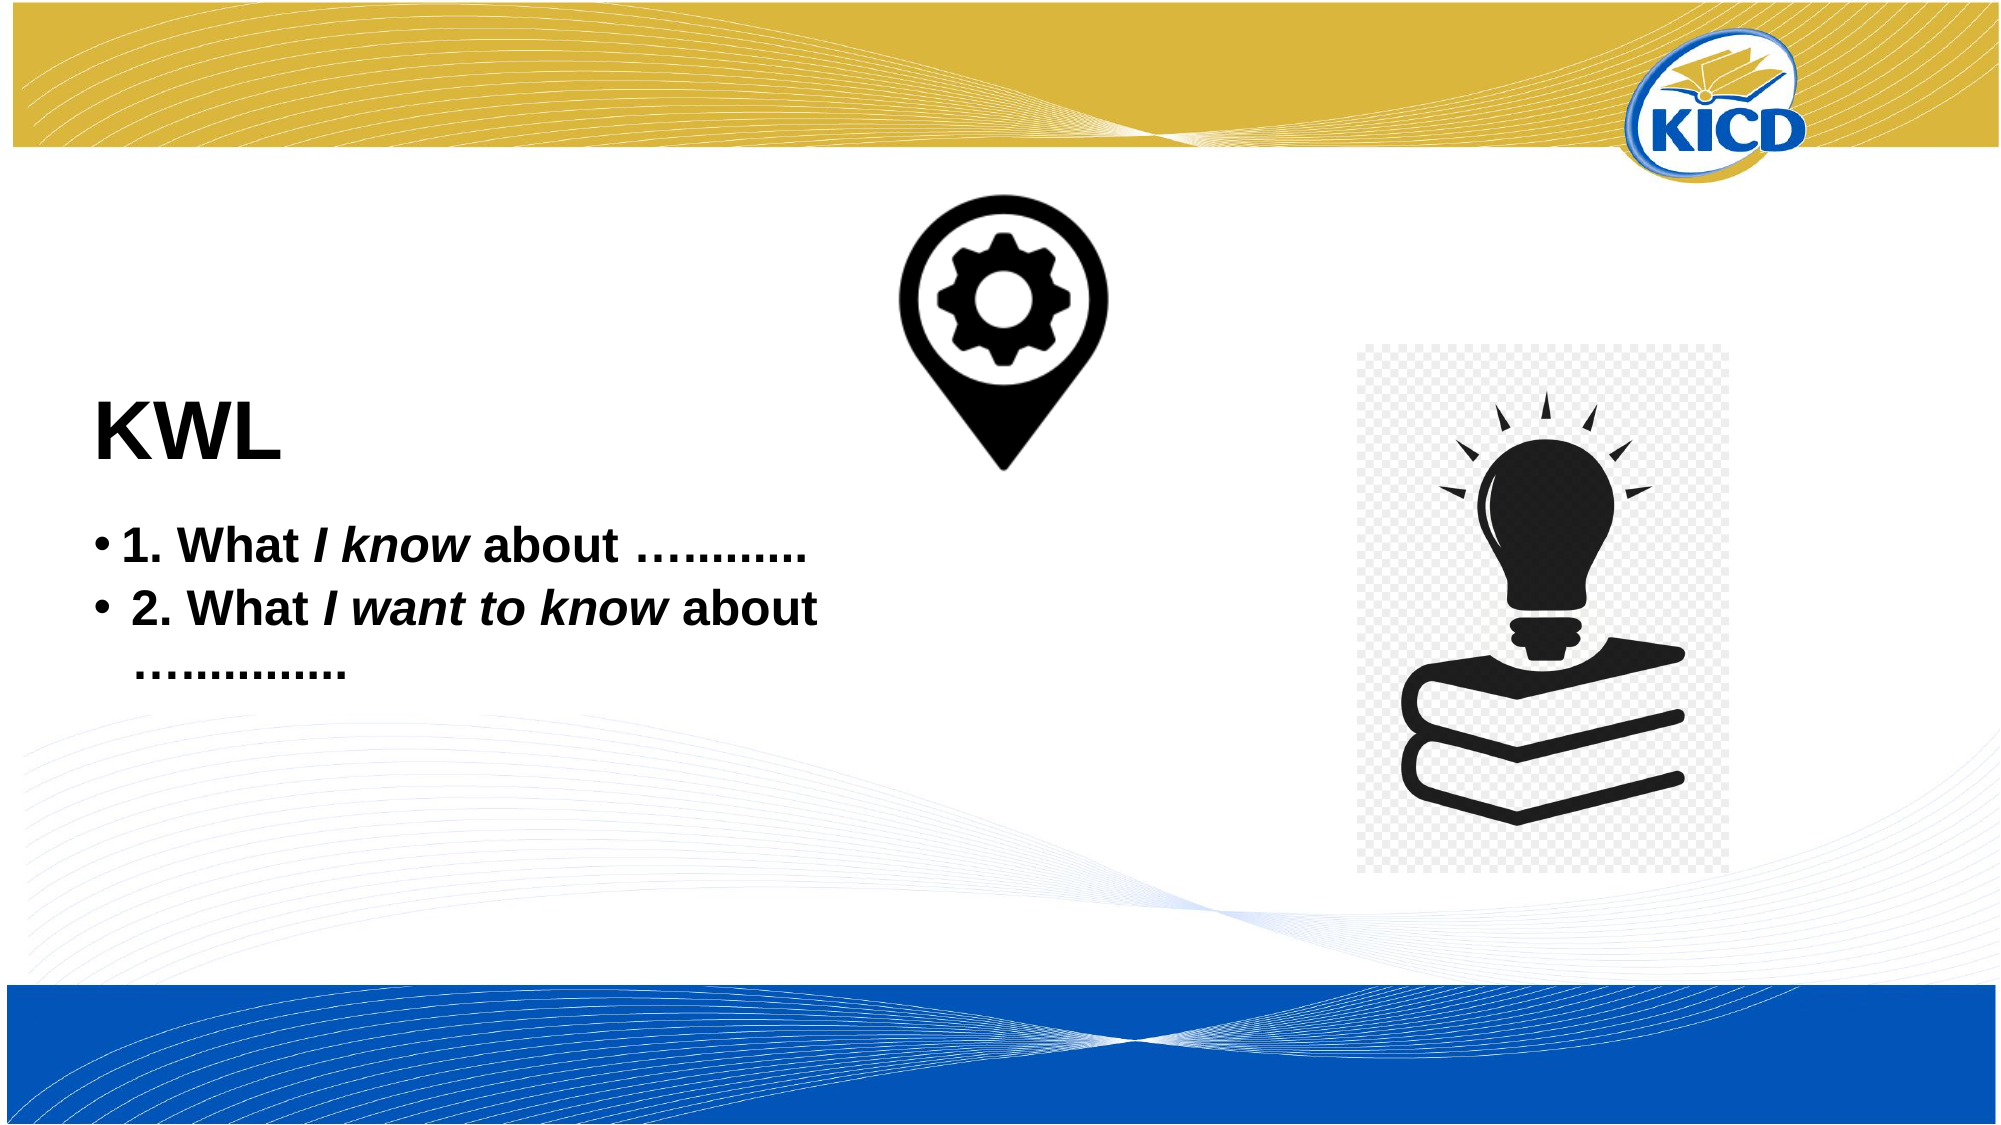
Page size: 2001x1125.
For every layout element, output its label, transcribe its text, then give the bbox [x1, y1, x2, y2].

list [1357, 344, 1729, 873]
picture [0, 0, 2000, 1125]
title KWL [78, 125, 631, 484]
text_box 1. What I know about …......... 2. What I want to know about …............ [78, 512, 1012, 886]
